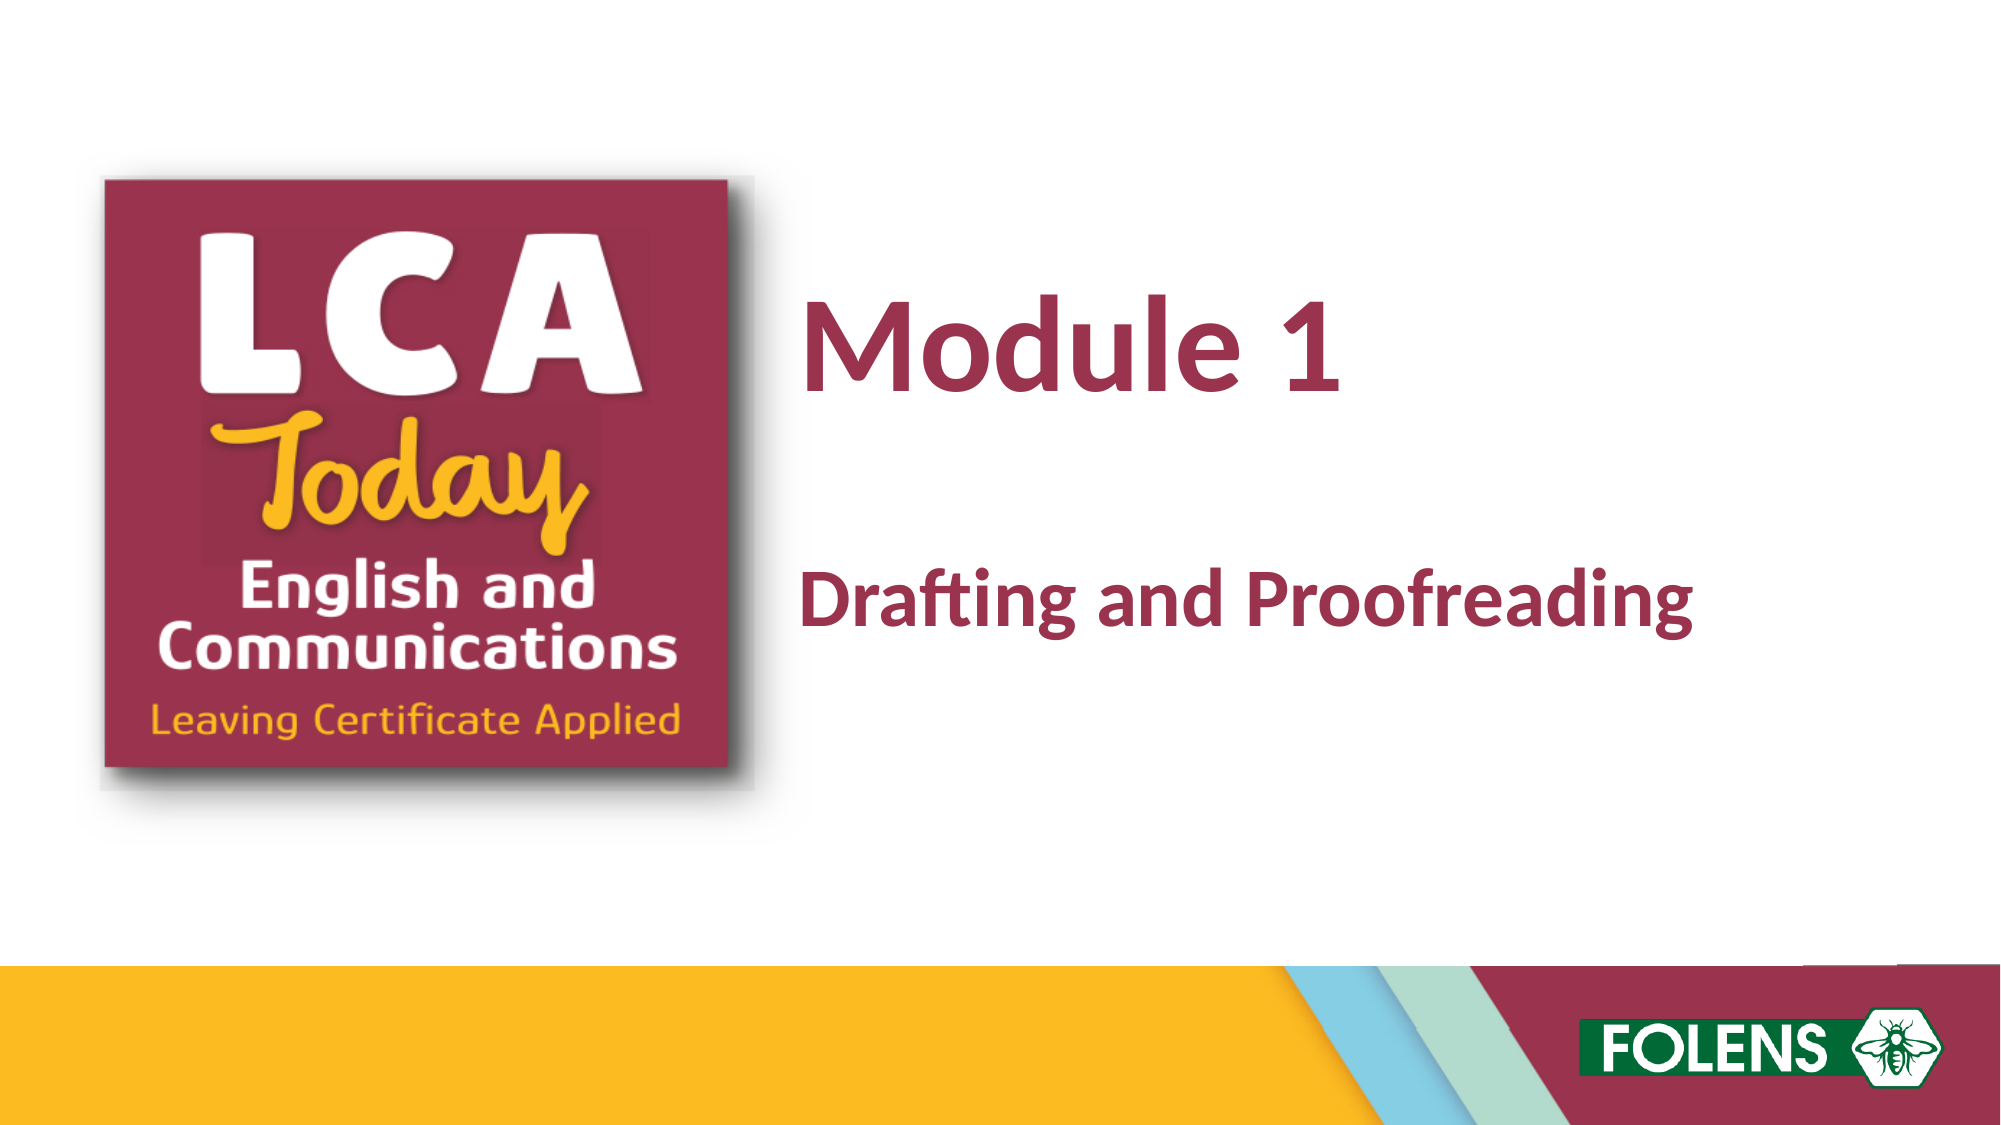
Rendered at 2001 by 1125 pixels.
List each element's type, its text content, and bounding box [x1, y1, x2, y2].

list Drafting and Proofreading [783, 547, 1780, 669]
title Module 1 [783, 264, 1780, 483]
picture [0, 964, 2001, 1125]
picture [66, 159, 788, 795]
